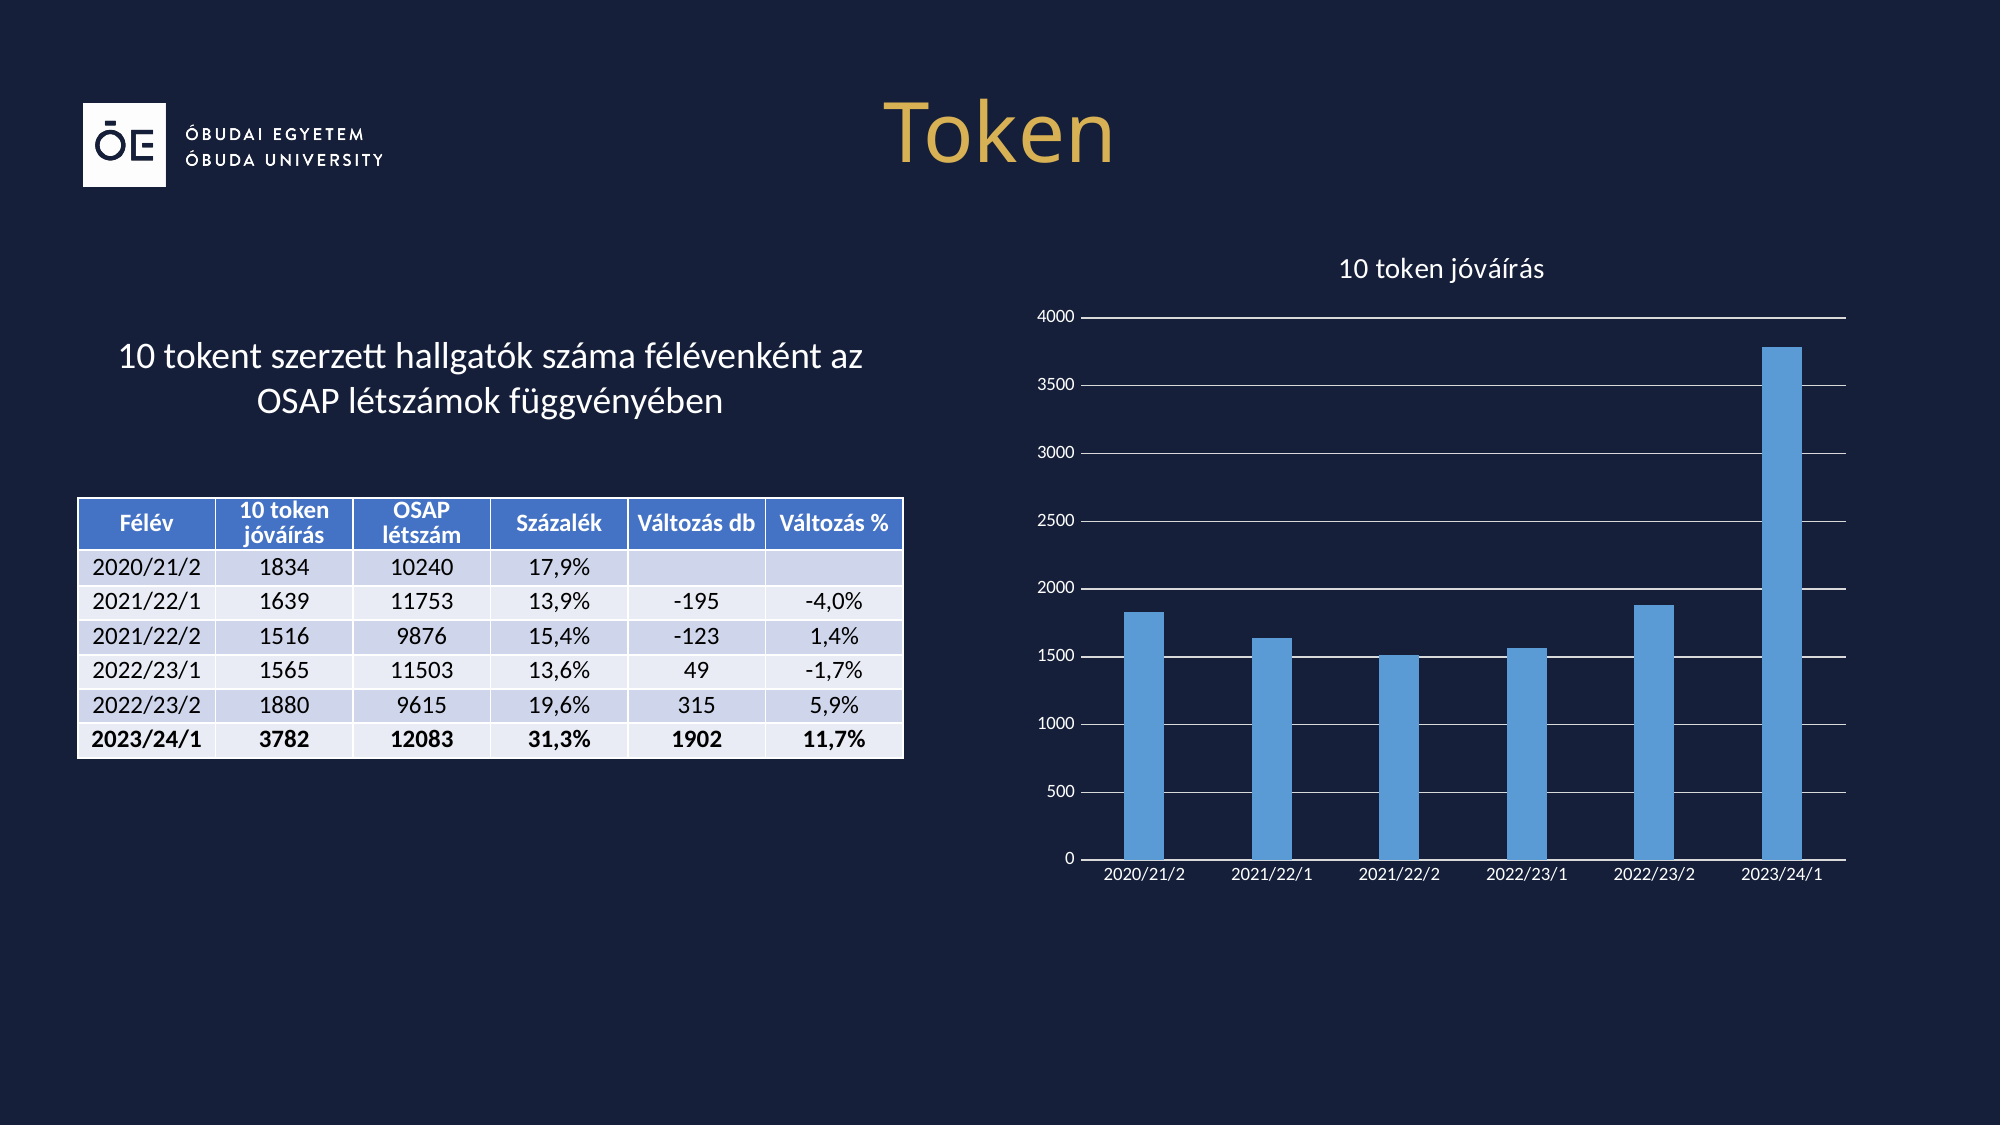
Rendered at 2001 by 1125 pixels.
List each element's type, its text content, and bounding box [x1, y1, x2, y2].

table_cell 17,9% [491, 551, 627, 585]
table_cell 3782 [216, 724, 352, 757]
table_cell 19,6% [491, 690, 627, 722]
table_cell 1834 [216, 551, 352, 585]
table_cell 13,6% [491, 656, 627, 688]
chart [1020, 226, 1863, 899]
table_cell 9615 [354, 690, 490, 722]
table_cell -195 [629, 587, 765, 619]
table_cell [766, 551, 902, 585]
table_cell [629, 551, 765, 585]
table_cell 1516 [216, 621, 352, 654]
table_cell 1565 [216, 656, 352, 688]
table_header Félév [79, 499, 215, 549]
table_header Százalék [491, 499, 627, 549]
table_cell -123 [629, 621, 765, 654]
table_cell 10240 [354, 551, 490, 585]
table_cell -1,7% [766, 656, 902, 688]
table_cell 315 [629, 690, 765, 722]
table_header Változás % [766, 499, 902, 549]
table_cell 2023/24/1 [79, 724, 215, 757]
text_box Token [137, 1, 1863, 270]
table_header 10 token jóváírás [216, 499, 352, 549]
table_cell 11753 [354, 587, 490, 619]
table_header OSAP létszám [354, 499, 490, 549]
table_cell 11503 [354, 656, 490, 688]
text_box 10 tokent szerzett hallgatók száma félévenként az OSAP létszámok függvényében [78, 323, 904, 428]
table_cell 2020/21/2 [79, 551, 215, 585]
table_cell 49 [629, 656, 765, 688]
table_cell 2022/23/2 [79, 690, 215, 722]
table_cell 1,4% [766, 621, 902, 654]
table_cell 1639 [216, 587, 352, 619]
table_cell 31,3% [491, 724, 627, 757]
table_cell -4,0% [766, 587, 902, 619]
table_cell 9876 [354, 621, 490, 654]
table_cell 1880 [216, 690, 352, 722]
table_cell 2021/22/2 [79, 621, 215, 654]
table_cell 1902 [629, 724, 765, 757]
table_cell 2022/23/1 [79, 656, 215, 688]
table_cell 15,4% [491, 621, 627, 654]
table_header Változás db [629, 499, 765, 549]
table_cell 13,9% [491, 587, 627, 619]
table_cell 11,7% [766, 724, 902, 757]
table_cell 2021/22/1 [79, 587, 215, 619]
table_cell 5,9% [766, 690, 902, 722]
table_cell 12083 [354, 724, 490, 757]
